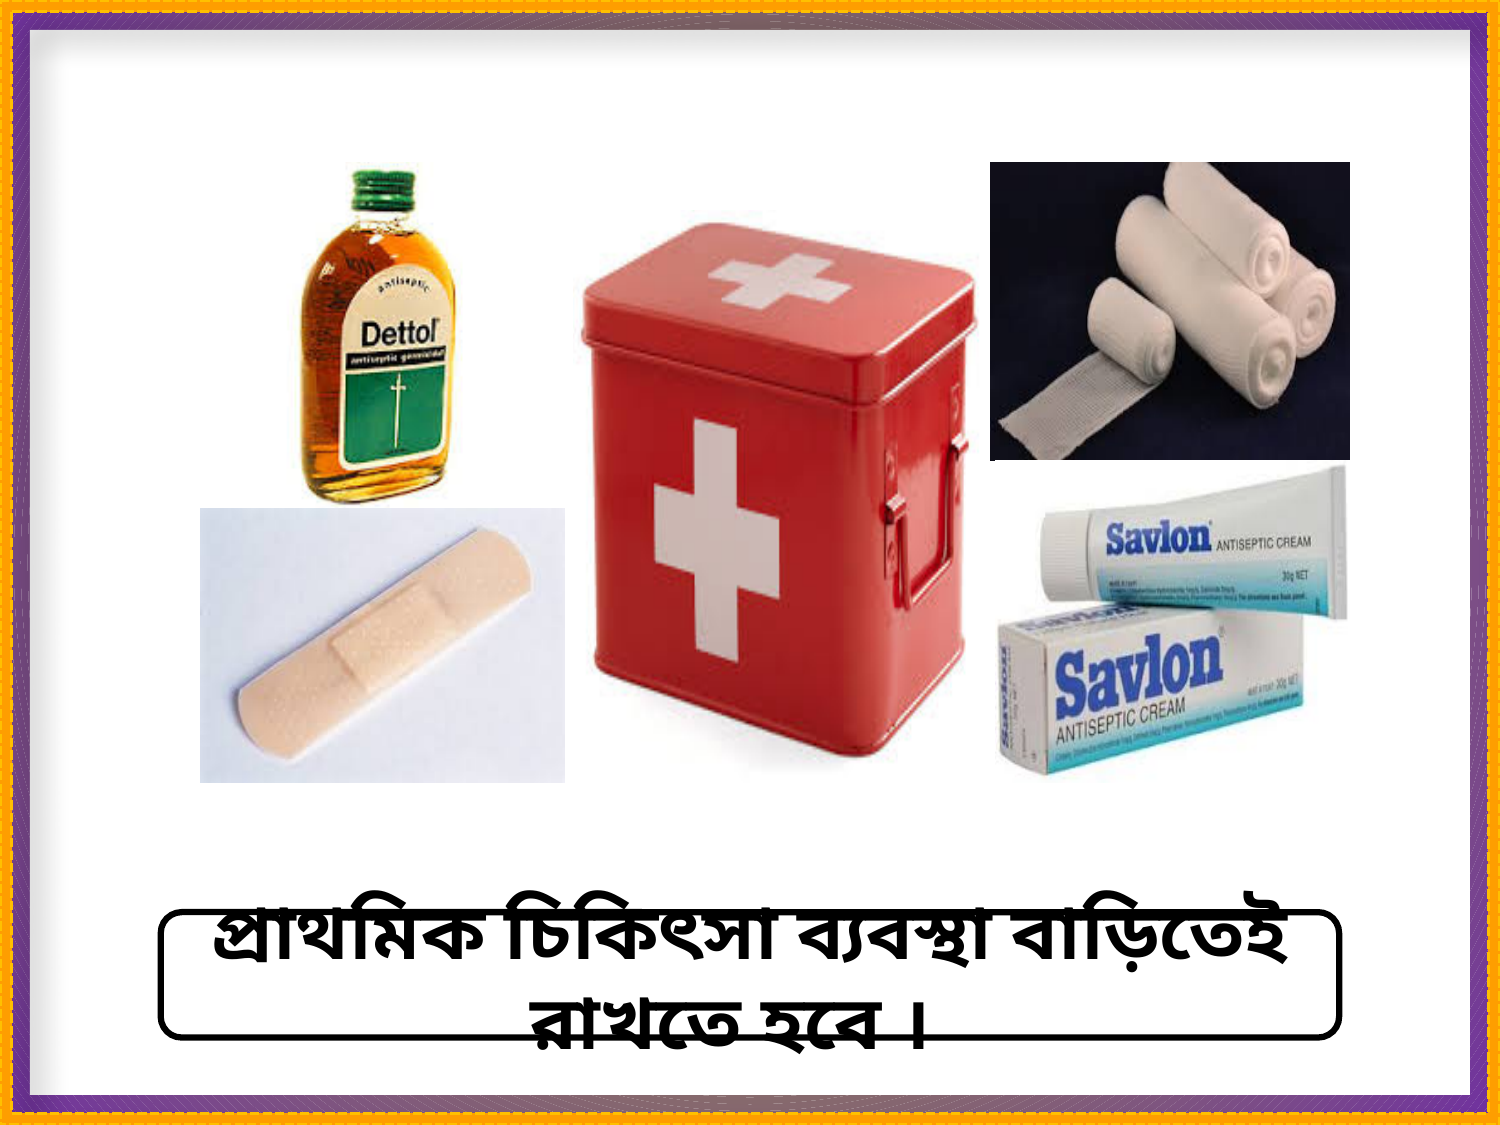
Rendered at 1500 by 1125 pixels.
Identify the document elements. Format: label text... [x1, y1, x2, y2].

text_box প্রাথমিক চিকিৎসা ব্যবস্থা বাড়িতেই রাখতে হবে । [159, 910, 1341, 1040]
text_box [199, 162, 1351, 784]
text_box [0, 0, 1500, 1125]
